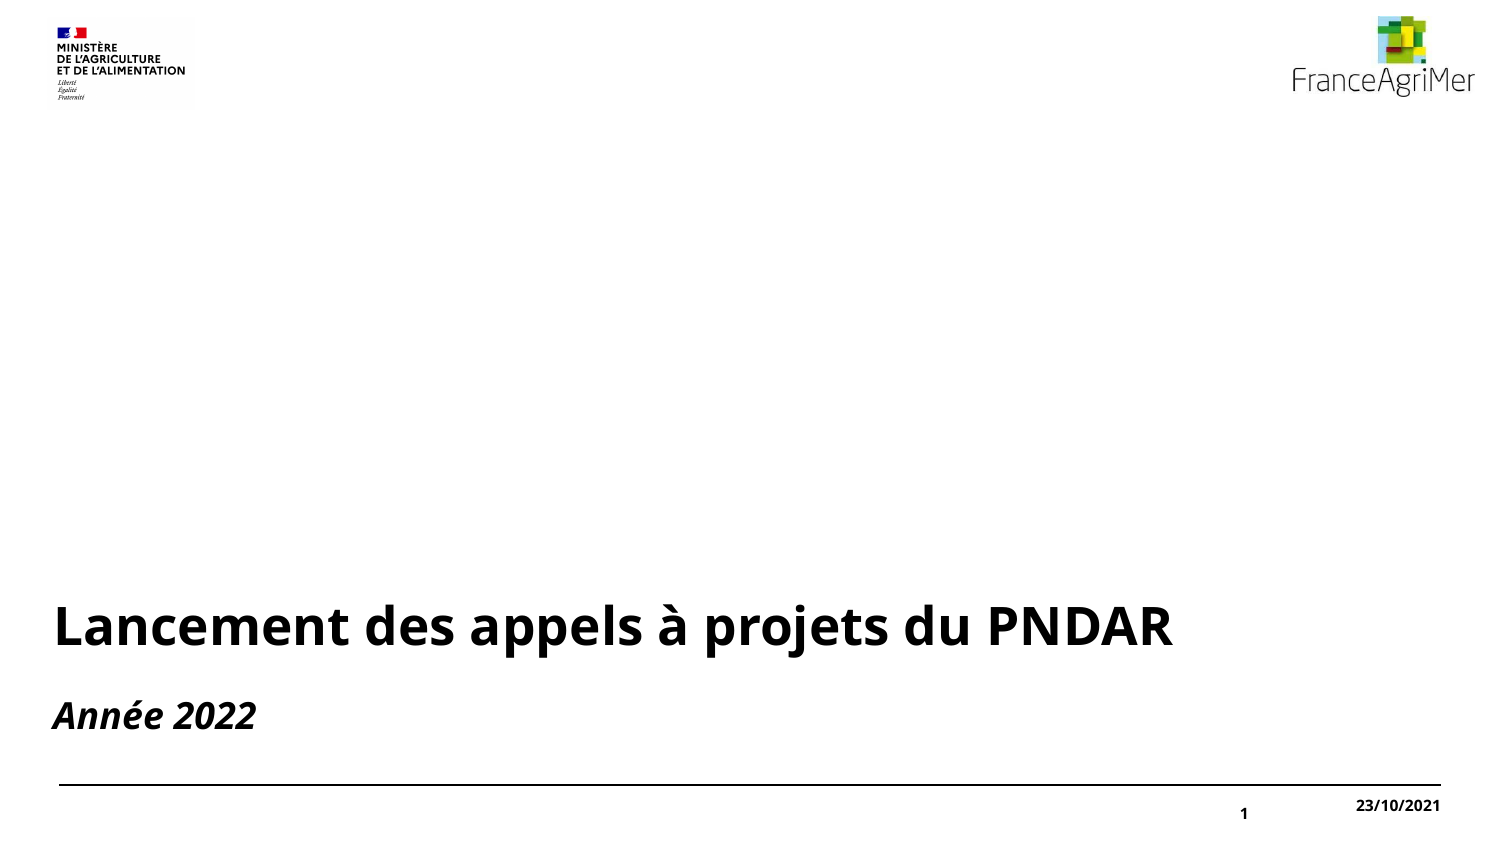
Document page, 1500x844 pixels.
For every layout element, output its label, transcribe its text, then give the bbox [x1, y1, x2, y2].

slide_number 1 [1027, 784, 1249, 844]
title Lancement des appels à projets du PNDAR Année 2022 [53, 599, 1435, 718]
picture [47, 17, 195, 110]
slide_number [1249, 784, 1441, 844]
picture [1293, 15, 1475, 97]
